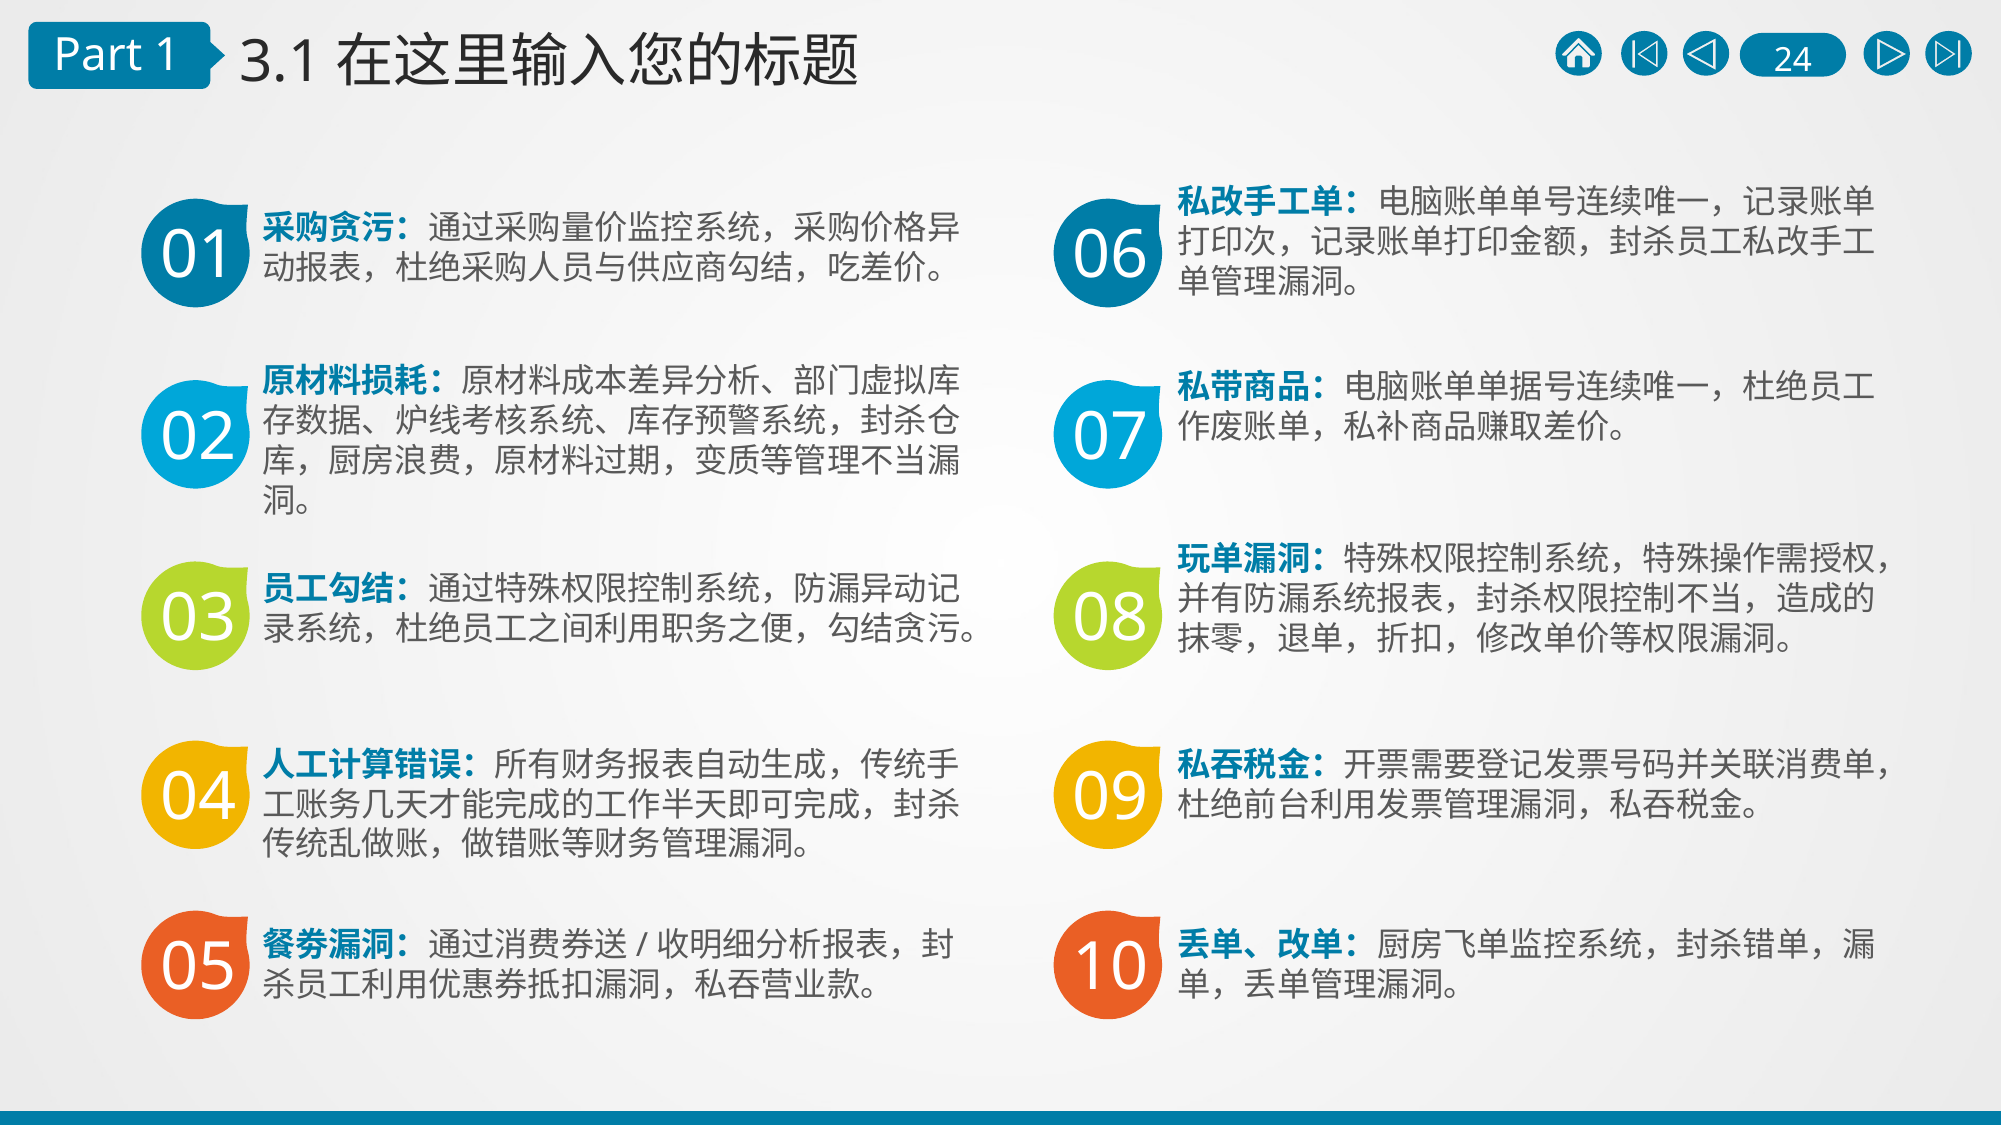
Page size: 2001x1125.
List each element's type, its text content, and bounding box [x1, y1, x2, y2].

text_box 员工勾结：通过特殊权限控制系统，防漏异动记录系统，杜绝员工之间利用职务之便，勾结贪污。 [254, 560, 982, 655]
text_box 采购贪污：通过采购量价监控系统，采购价格异动报表，杜绝采购人员与供应商勾结，吃差价。 [254, 198, 982, 294]
text_box 玩单漏洞：特殊权限控制系统，特殊操作需授权，并有防漏系统报表，封杀权限控制不当，造成的抹零，退单，折扣，修改单价等权限漏洞。 [1162, 529, 1897, 665]
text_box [1047, 557, 1166, 677]
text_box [135, 906, 254, 1026]
text_box 私带商品：电脑账单单据号连续唯一，杜绝员工作废账单，私补商品赚取差价。 [1162, 357, 1897, 453]
text_box [28, 21, 225, 89]
text_box 3.1在这里输入您的标题 [225, 15, 875, 101]
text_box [1047, 906, 1166, 1026]
text_box 私吞税金：开票需要登记发票号码并关联消费单，杜绝前台利用发票管理漏洞，私吞税金。 [1162, 735, 1897, 830]
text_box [1047, 376, 1166, 495]
text_box 人工计算错误：所有财务报表自动生成，传统手工账务几天才能完成的工作半天即可完成，封杀传统乱做账，做错账等财务管理漏洞。 [247, 735, 982, 870]
text_box 餐劵漏洞：通过消费券送/收明细分析报表，封杀员工利用优惠券抵扣漏洞，私吞营业款。 [254, 915, 982, 1011]
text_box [135, 194, 254, 314]
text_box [1047, 736, 1166, 856]
picture [0, 0, 2001, 1110]
text_box 私改手工单：电脑账单单号连续唯一，记录账单打印次，记录账单打印金额，封杀员工私改手工单管理漏洞。 [1162, 172, 1897, 308]
text_box Part 1 [38, 17, 196, 87]
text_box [1047, 194, 1166, 314]
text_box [135, 557, 254, 677]
text_box 丢单、改单：厨房飞单监控系统，封杀错单，漏单，丢单管理漏洞。 [1166, 915, 1897, 1011]
text_box 原材料损耗：原材料成本差异分析、部门虚拟库存数据、炉线考核系统、库存预警系统，封杀仓库，厨房浪费，原材料过期，变质等管理不当漏洞。 [247, 352, 982, 527]
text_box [135, 376, 254, 495]
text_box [135, 736, 254, 856]
